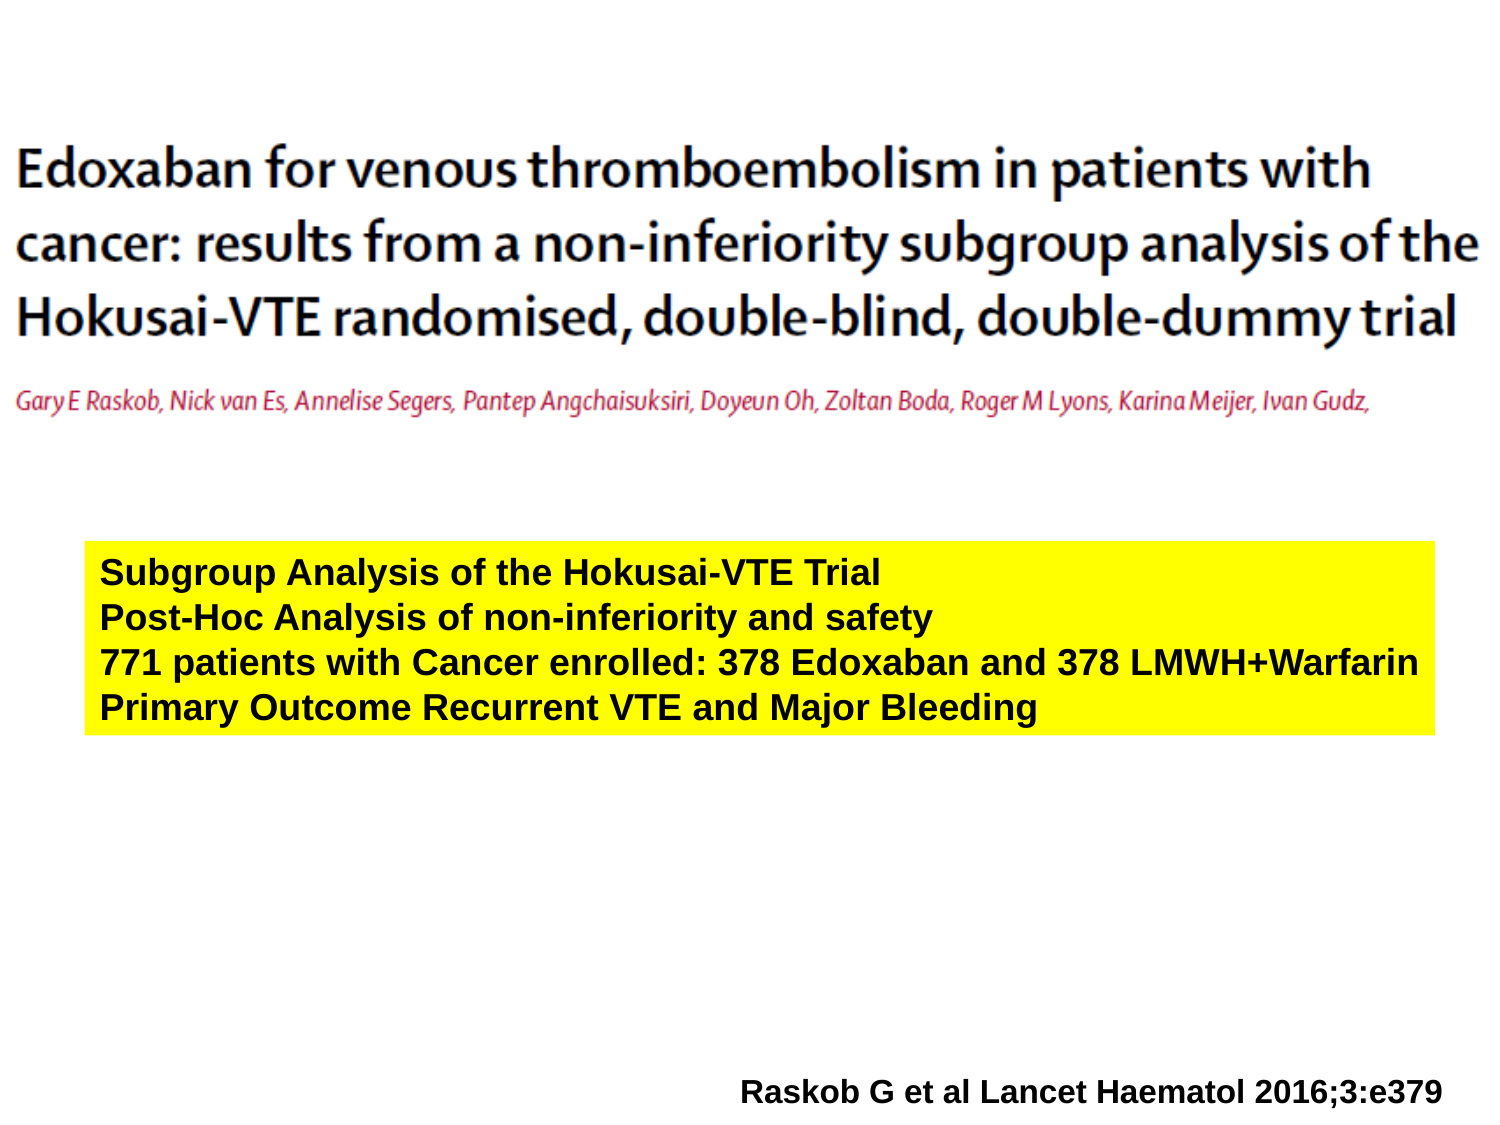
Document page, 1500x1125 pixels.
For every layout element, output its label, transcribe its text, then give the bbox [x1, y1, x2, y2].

text_box Subgroup Analysis of the Hokusai-VTE Trial Post-Hoc Analysis of non-inferiority and safety 771 patients with Cancer enrolled: 378 Edoxaban and 378 LMWH+Warfarin Primary Outcome Recurrent VTE and Major Bleeding [84, 540, 1436, 736]
picture [12, 142, 1488, 419]
text_box Raskob G et al Lancet Haematol 2016;3:e379 [725, 1062, 1468, 1118]
